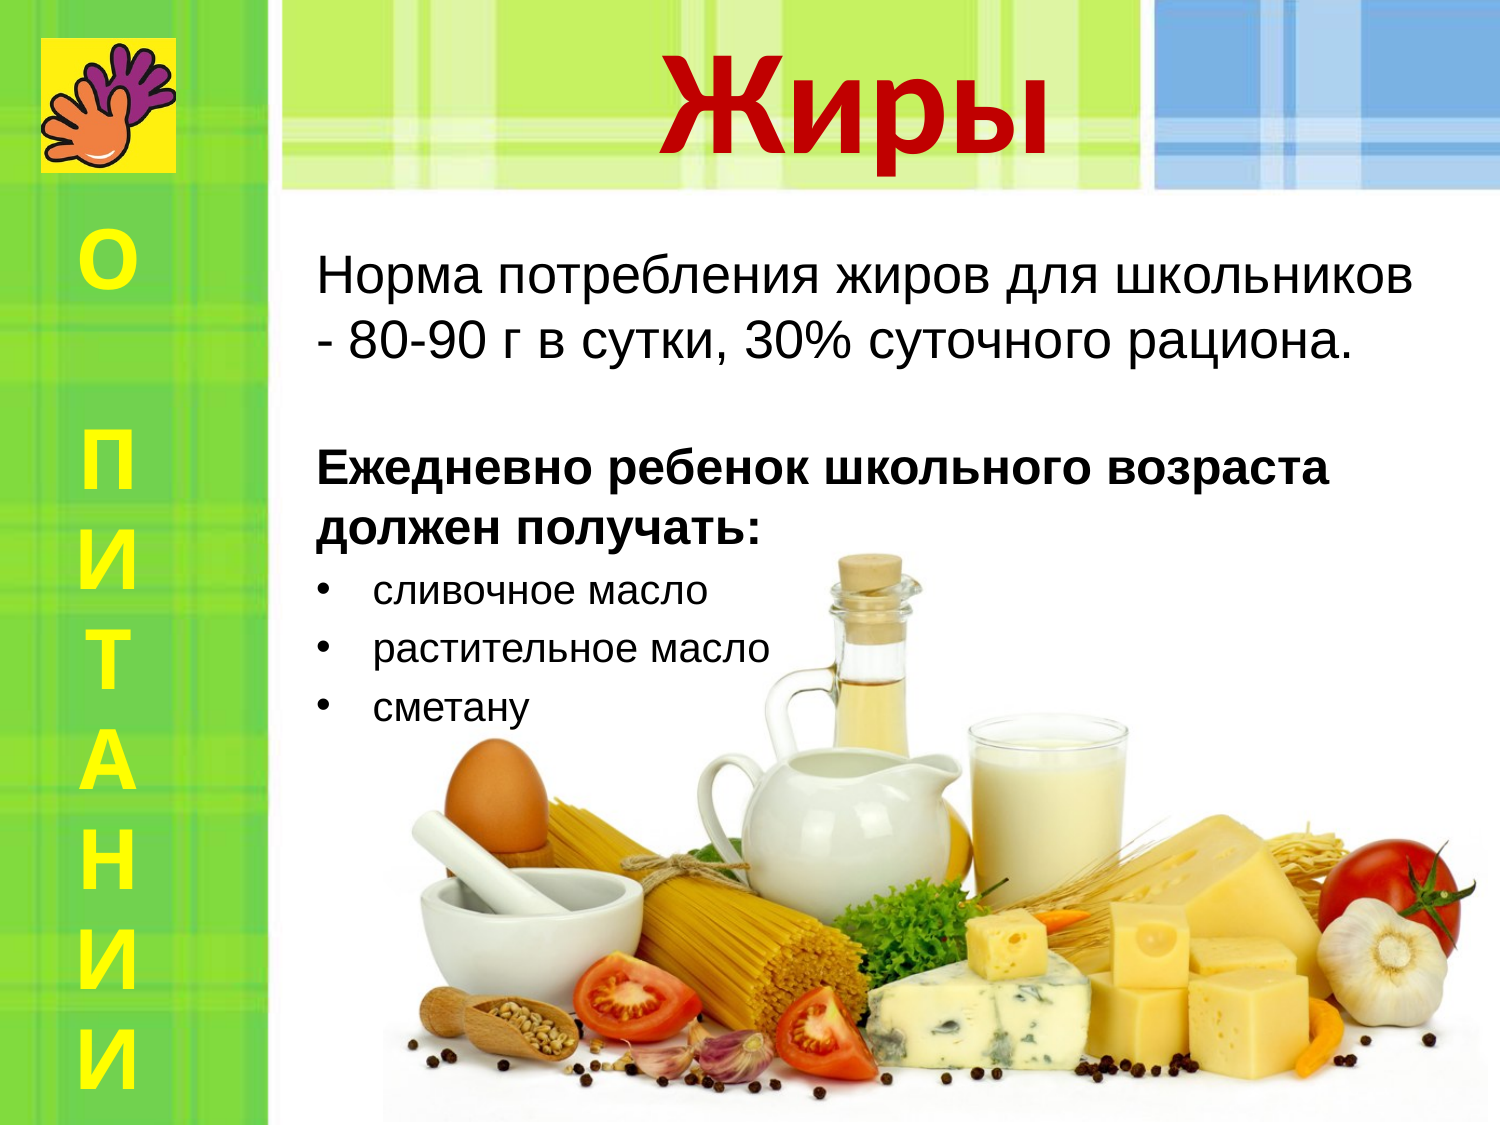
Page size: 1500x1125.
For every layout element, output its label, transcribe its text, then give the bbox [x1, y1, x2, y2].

picture [0, 0, 1500, 1125]
list Норма потребления жиров для школьников - 80-90 г в сутки, 30% суточного рациона. Ежедневно ребенок школьного возраста должен получать: сливочное масло растительное масло сметану [301, 231, 1437, 863]
title Жиры [289, 0, 1427, 188]
text_box О П И Т А Н И И [32, 198, 184, 1114]
